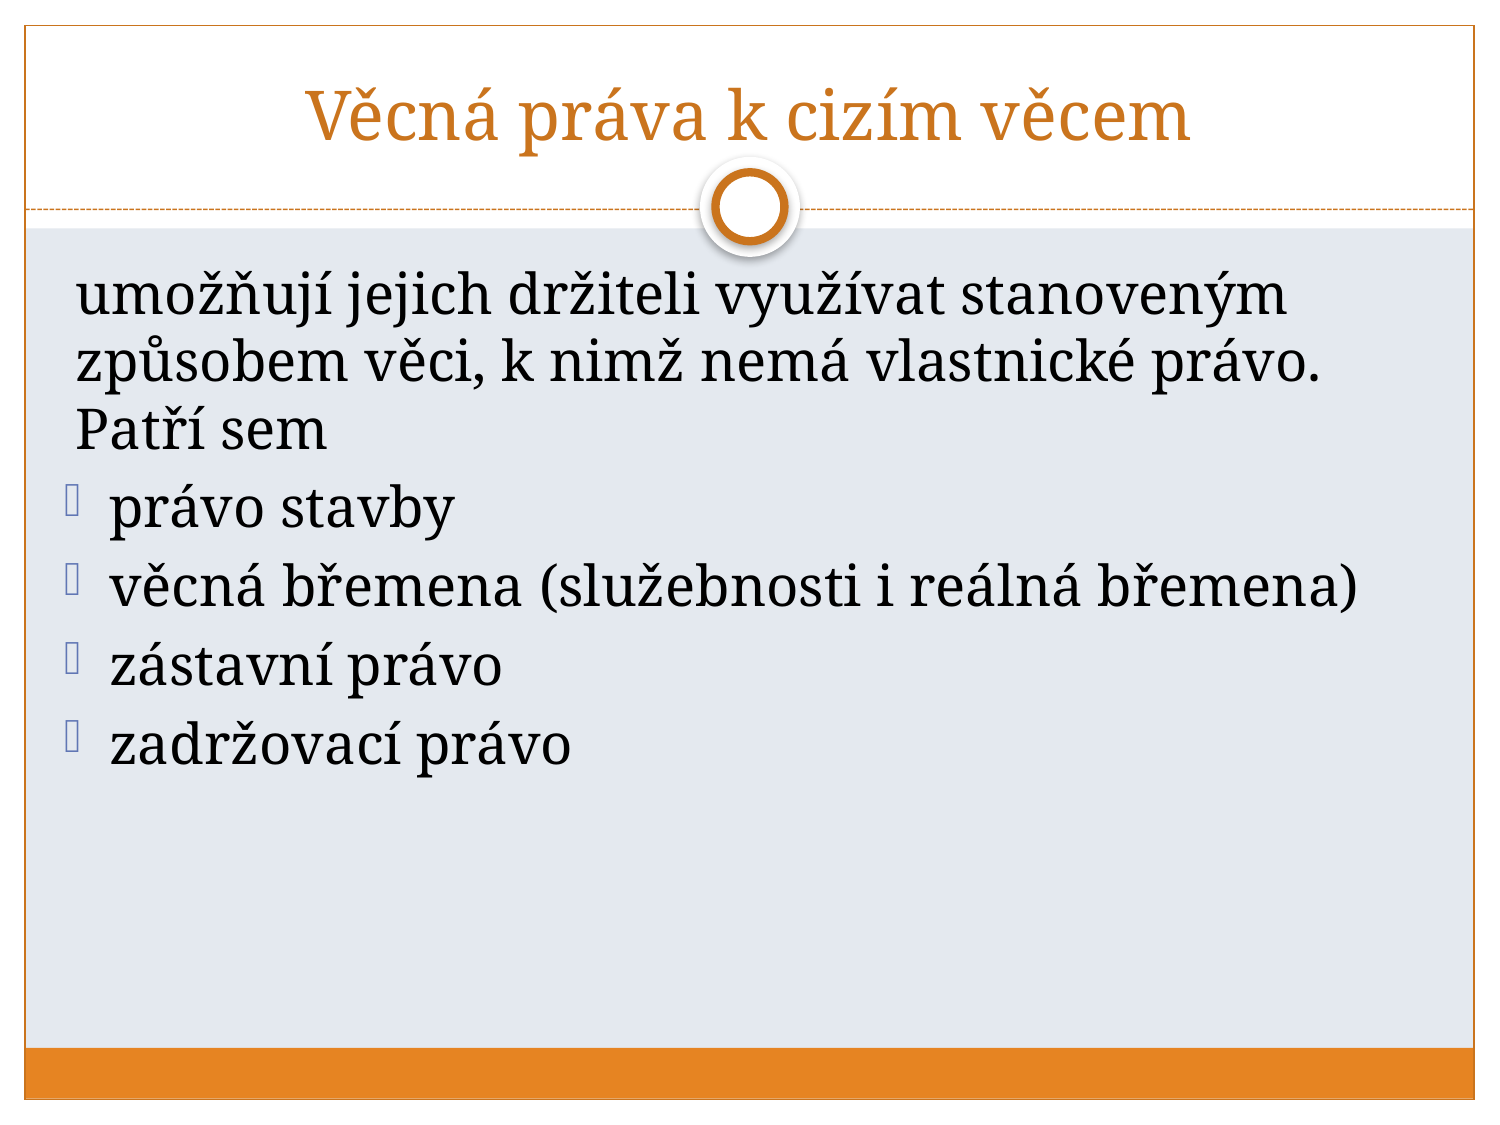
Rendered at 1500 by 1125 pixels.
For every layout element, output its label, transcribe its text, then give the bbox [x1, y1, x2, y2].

title Věcná práva k cizím věcem [49, 37, 1450, 162]
list umožňují jejich držiteli využívat stanoveným způsobem věci, k nimž nemá vlastnické právo. Patří sem právo stavby věcná břemena (služebnosti i reálná břemena) zástavní právo zadržovací právo [49, 250, 1445, 1001]
